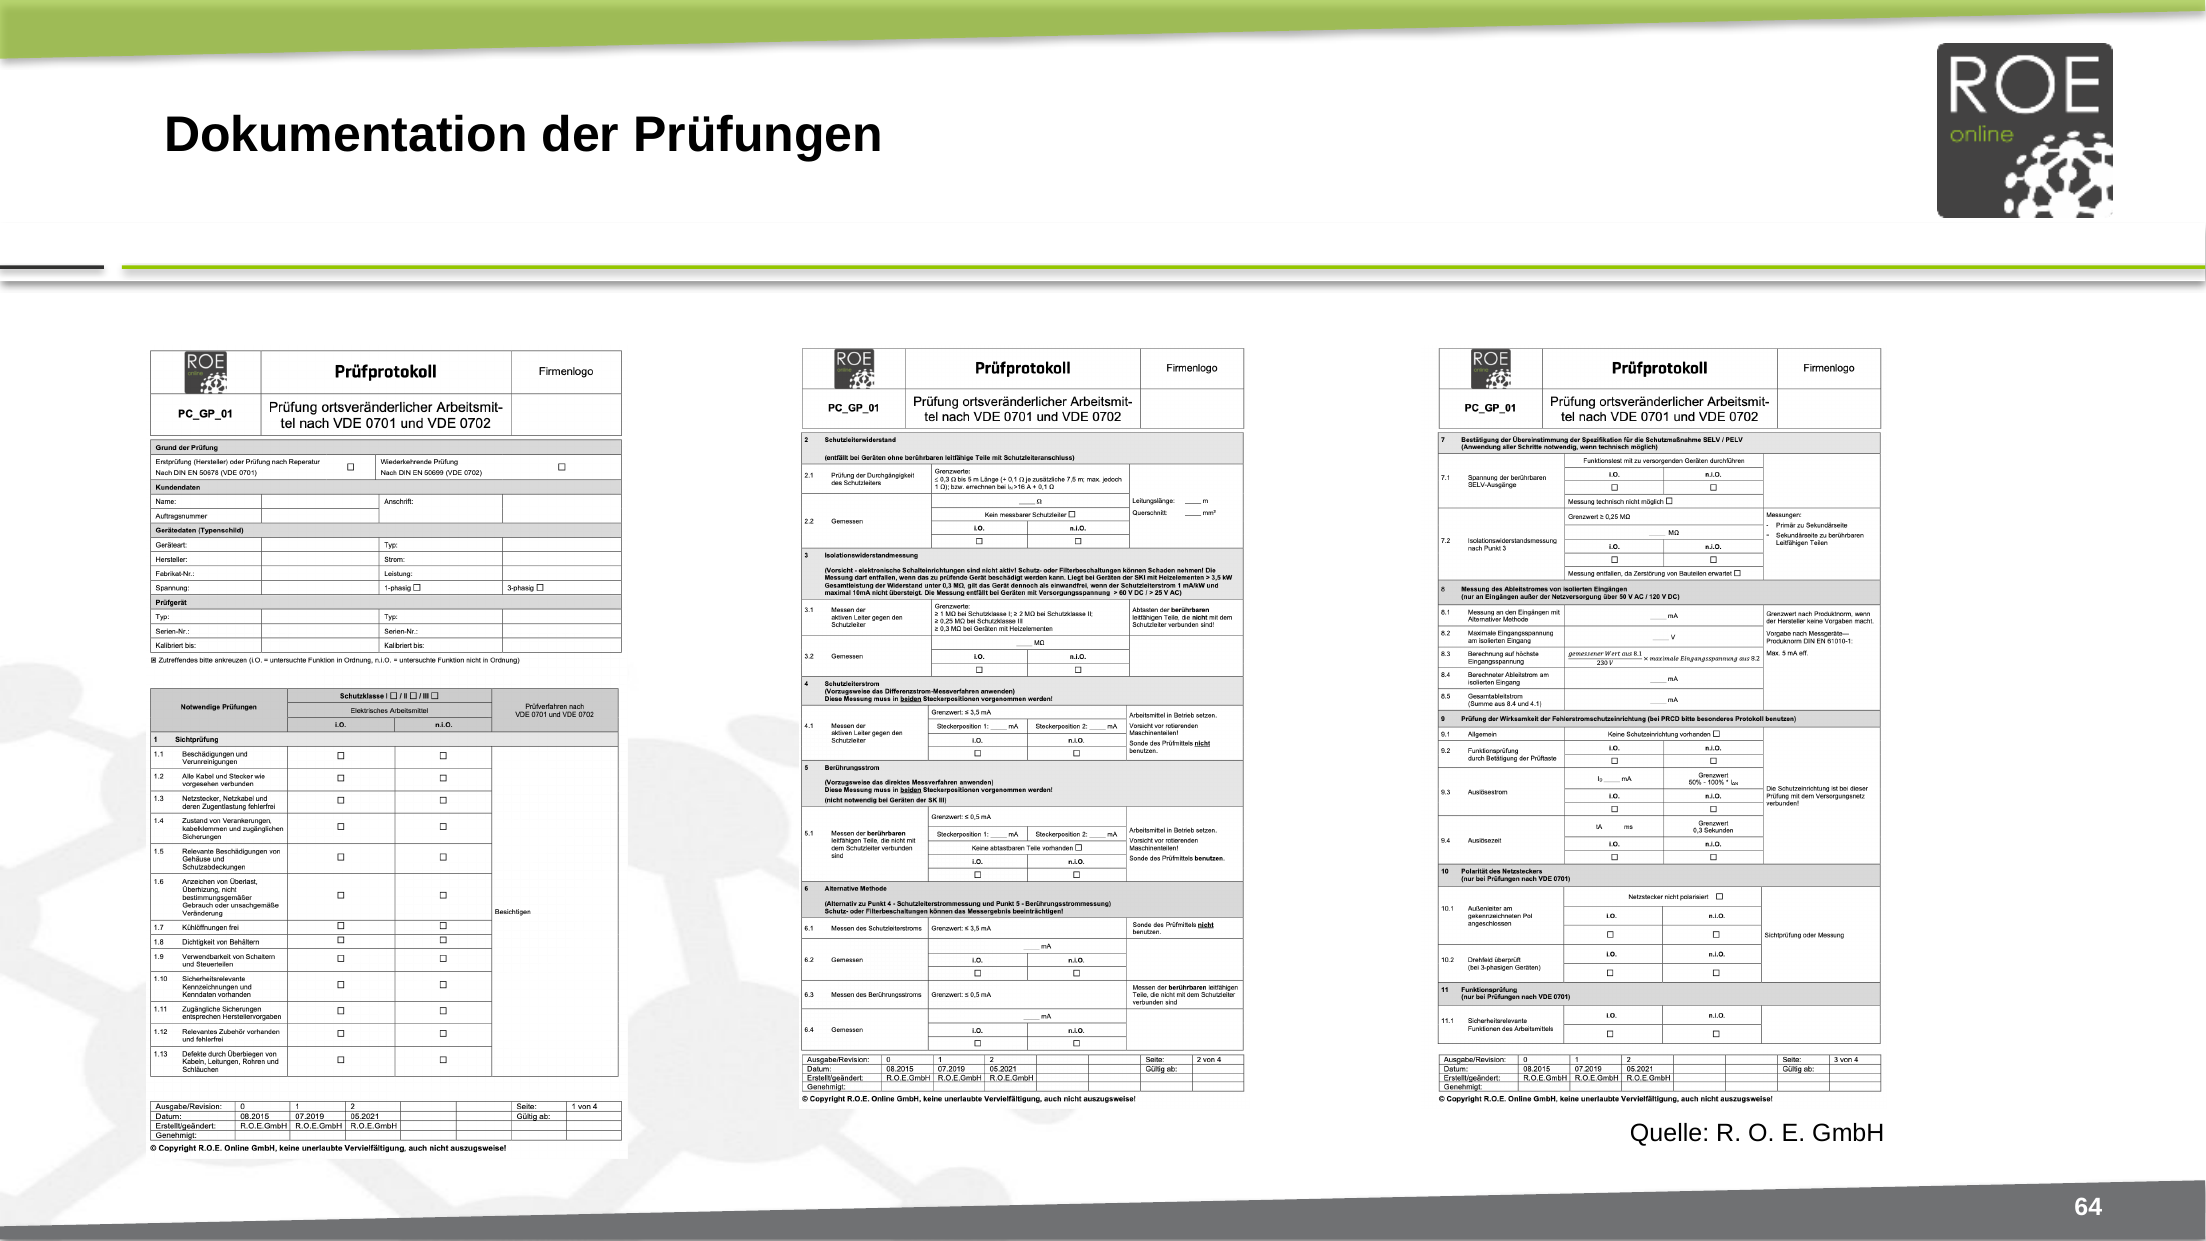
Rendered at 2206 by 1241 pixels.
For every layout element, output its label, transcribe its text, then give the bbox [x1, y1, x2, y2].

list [146, 345, 628, 1160]
text_box Quelle: R. O. E. GmbH [1614, 1108, 1900, 1154]
picture [1937, 43, 2113, 218]
title Dokumentation der Prüfungen [146, 41, 1878, 221]
picture [798, 345, 1251, 1109]
picture [1421, 345, 1887, 1109]
slide_number 64 [2023, 1183, 2153, 1228]
